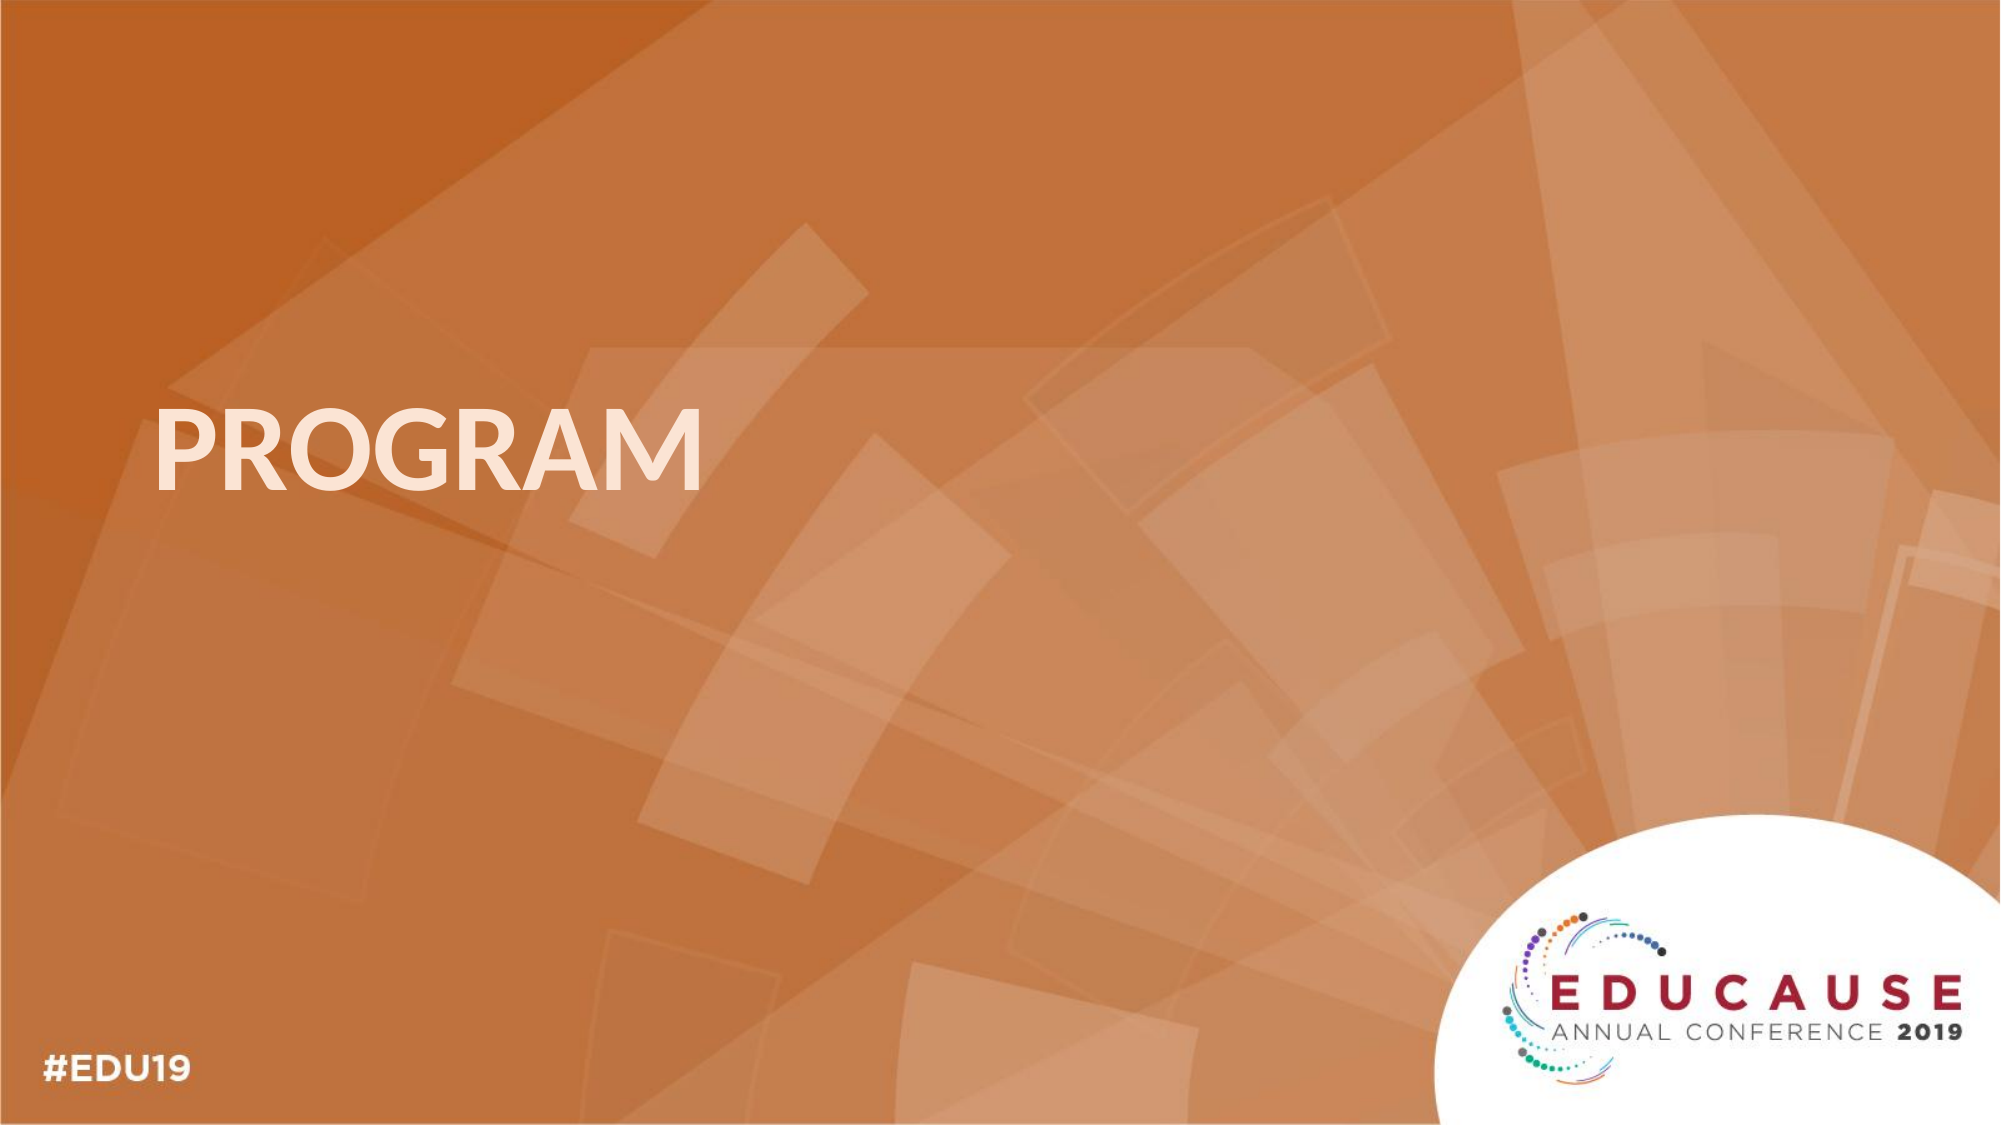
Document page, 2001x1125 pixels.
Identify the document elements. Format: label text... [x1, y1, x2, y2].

title PROGRAM [137, 57, 1863, 525]
picture [0, 0, 2001, 1125]
